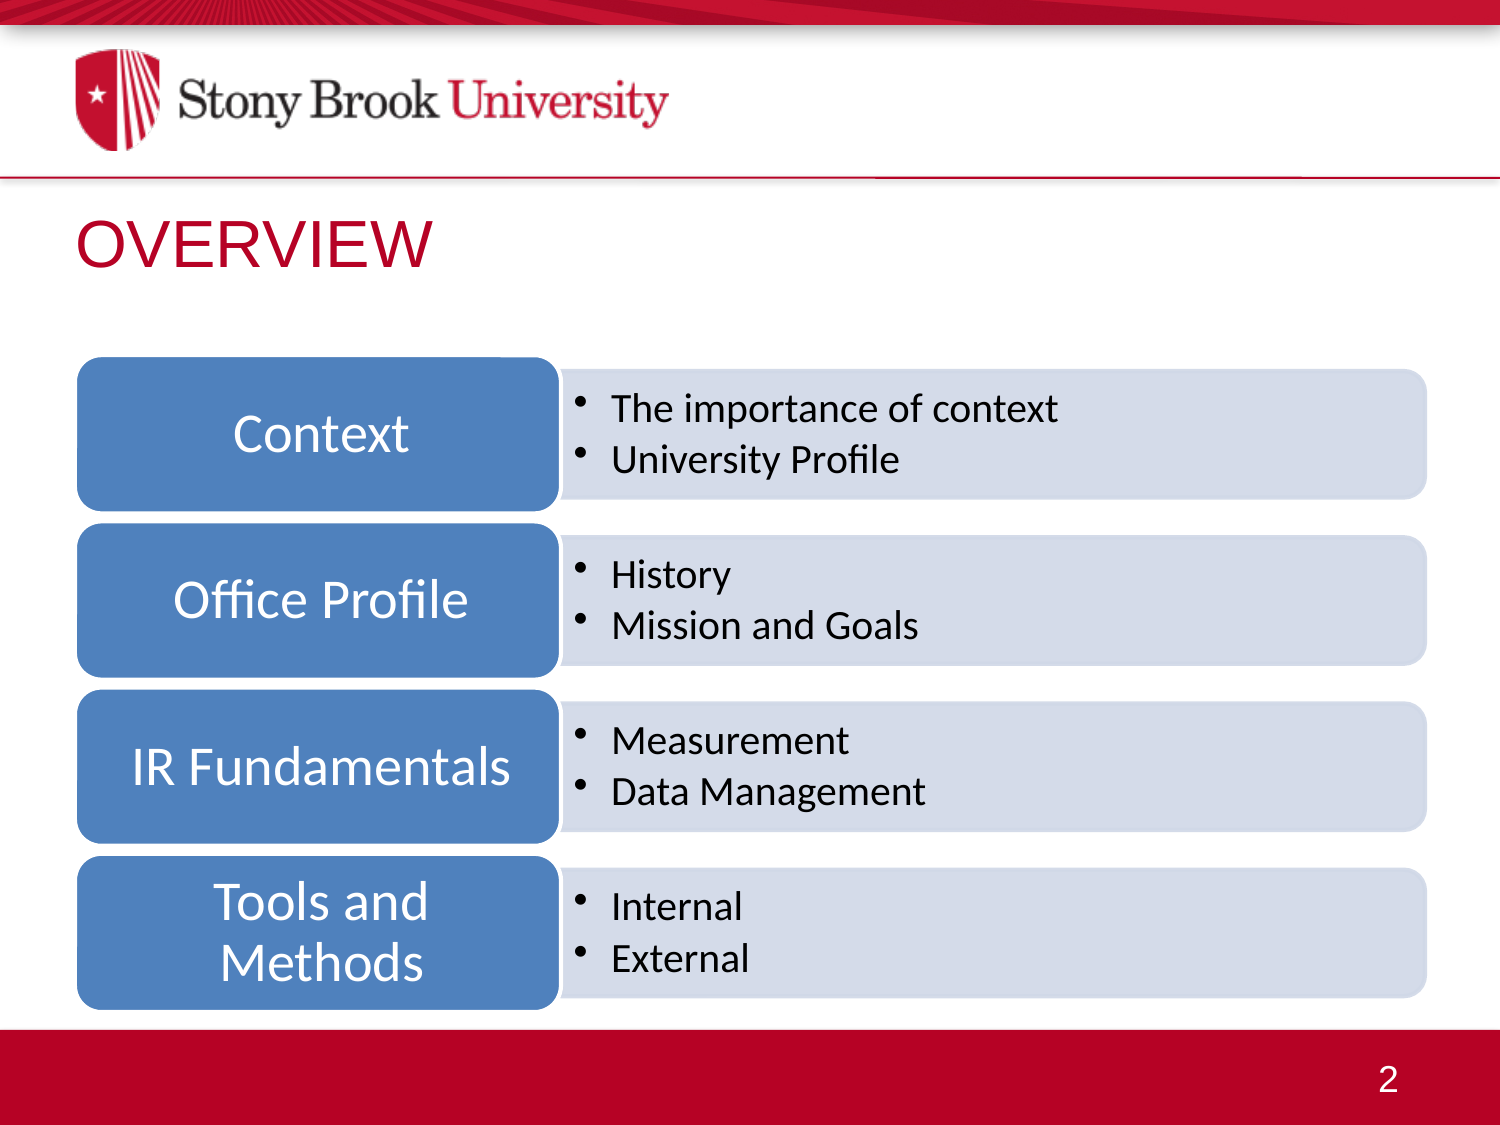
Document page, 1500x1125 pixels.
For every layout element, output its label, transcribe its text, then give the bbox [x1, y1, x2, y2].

picture [0, 0, 1500, 25]
list Overview [75, 192, 1425, 324]
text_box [74, 354, 1426, 1013]
